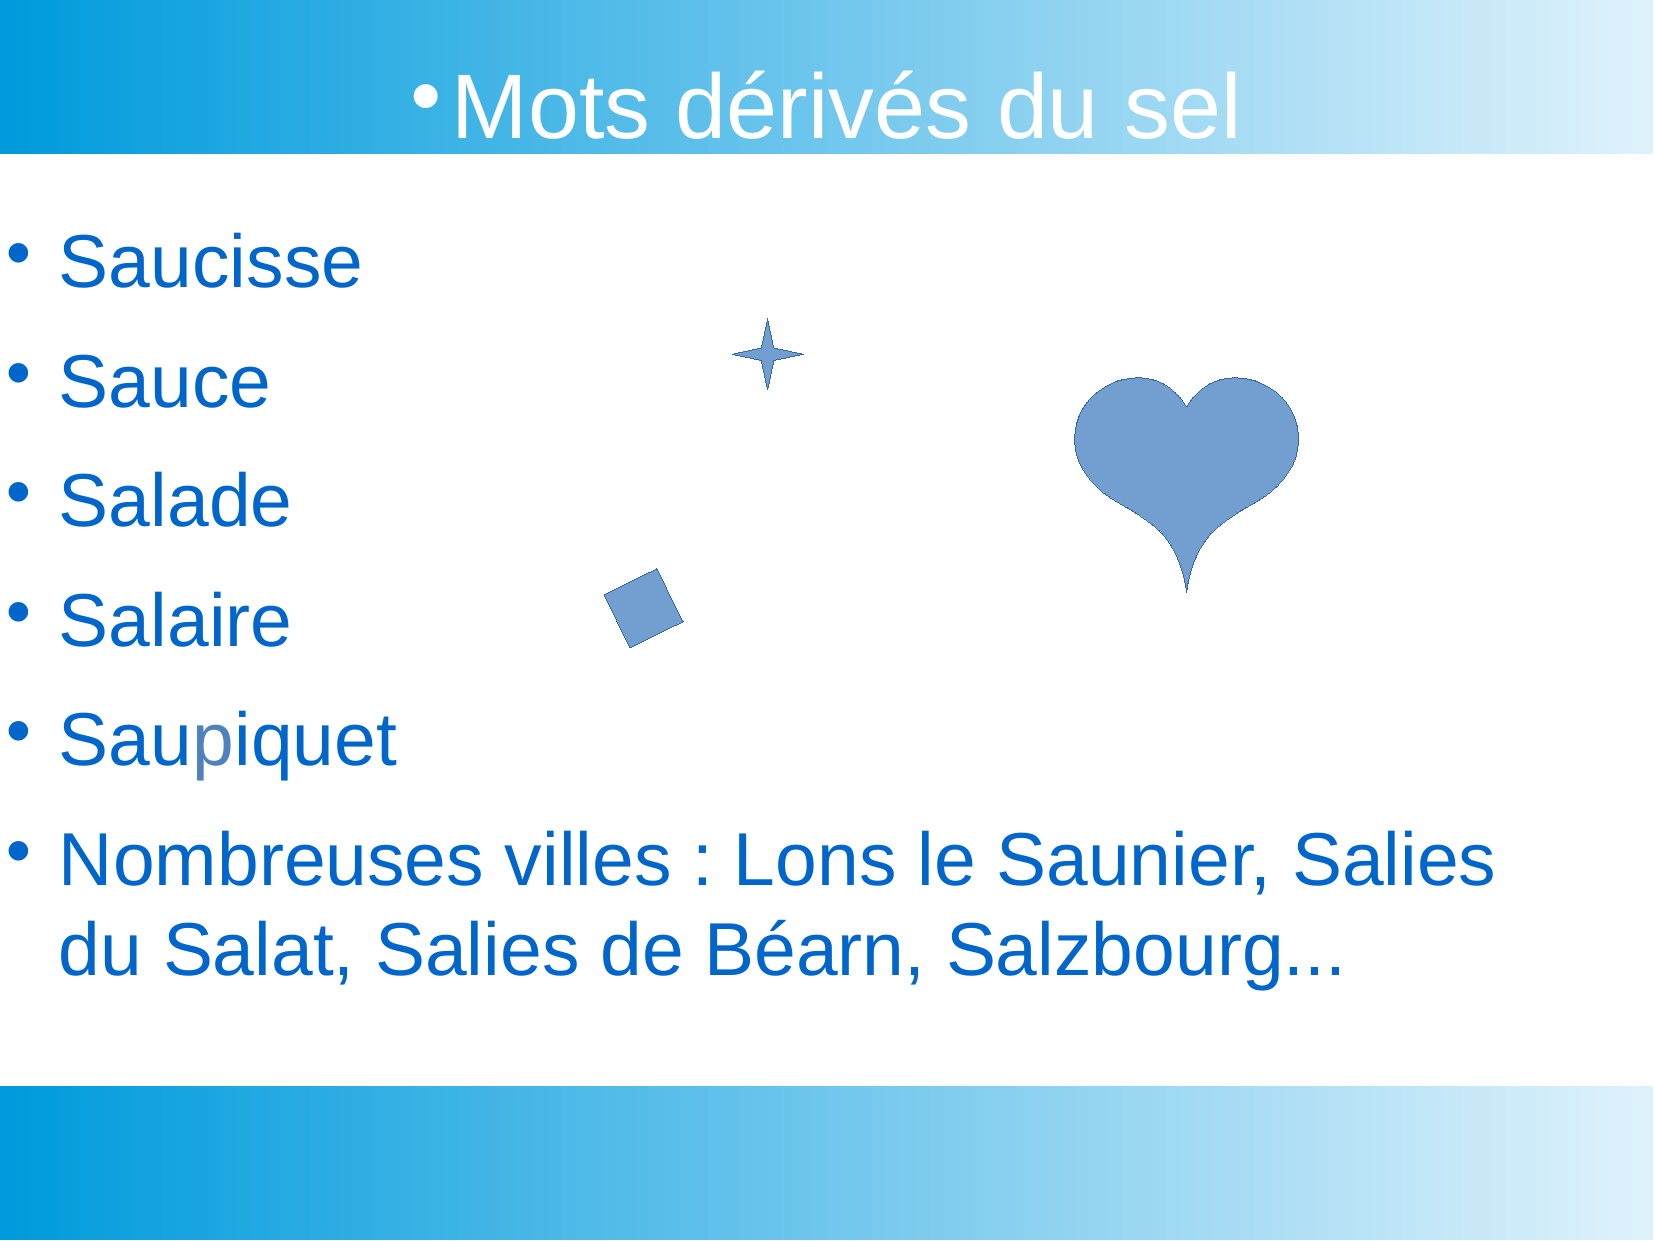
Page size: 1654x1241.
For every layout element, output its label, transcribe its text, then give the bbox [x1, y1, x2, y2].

text_box Mots dérivés du sel [82, 49, 1571, 154]
text_box [732, 318, 804, 390]
text_box Saucisse Sauce Salade Salaire Saupiquet Nombreuses villes : Lons le Saunier, Salies du Salat, Salies de Béarn, Salzbourg... [0, 212, 1583, 1075]
text_box [1074, 377, 1299, 593]
text_box [604, 568, 684, 648]
